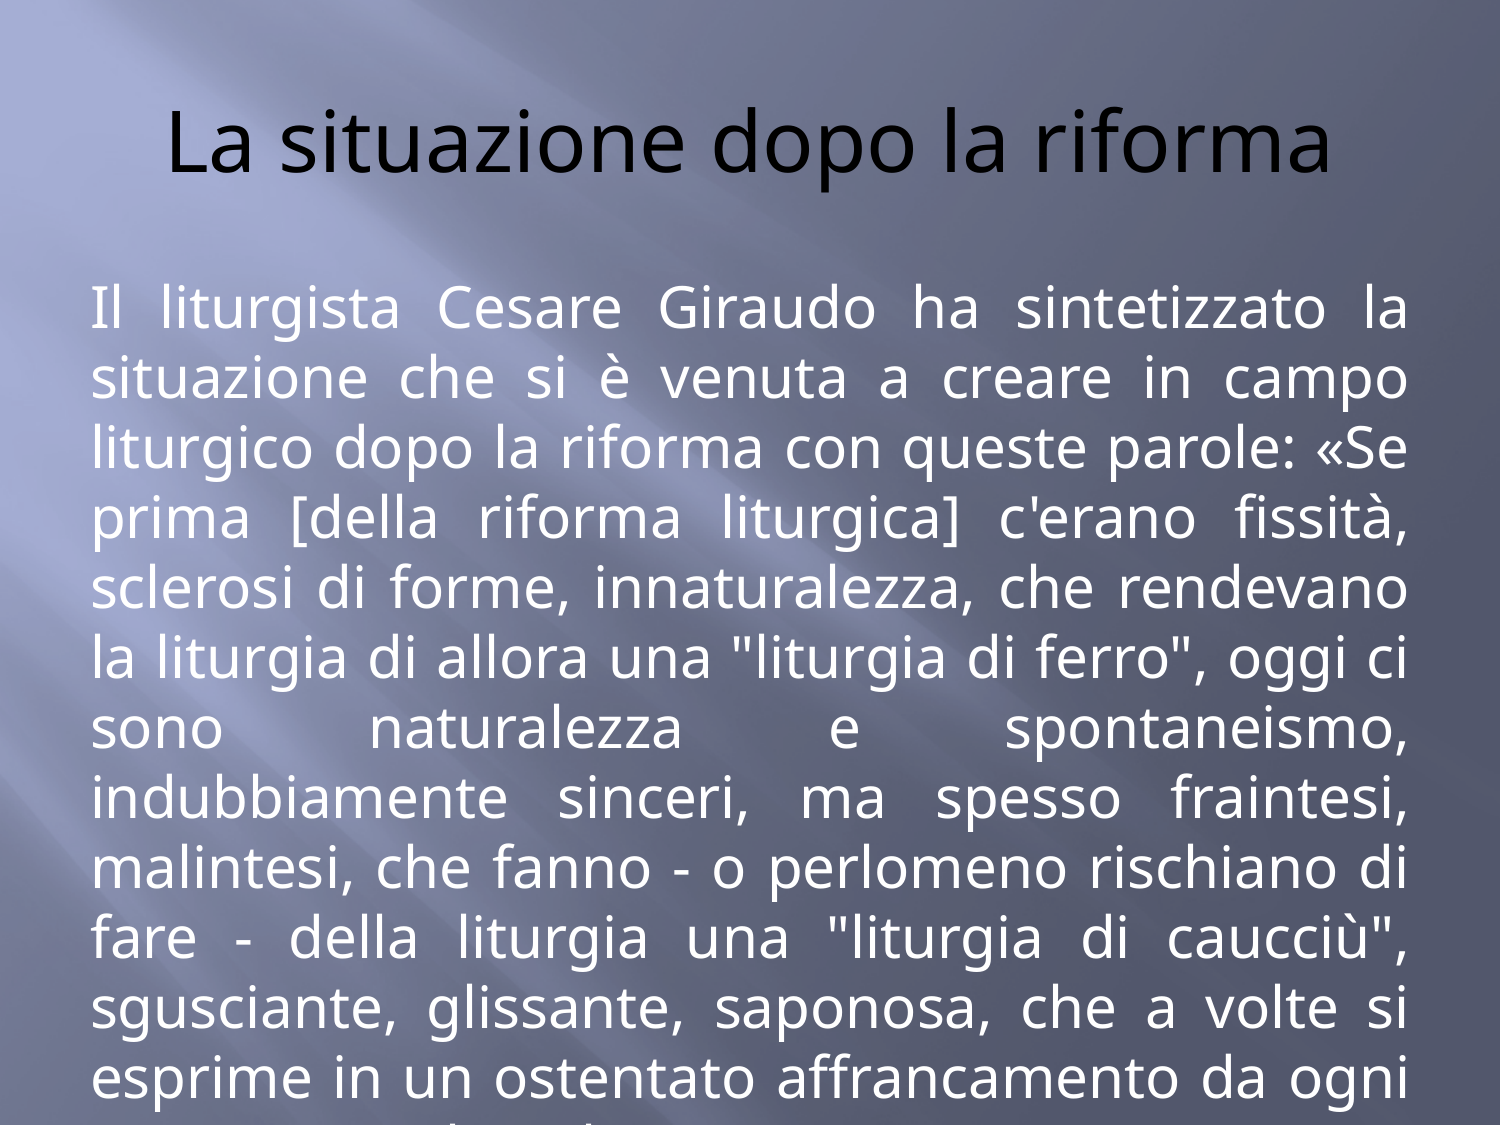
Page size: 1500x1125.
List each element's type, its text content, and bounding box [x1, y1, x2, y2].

title La situazione dopo la riforma [75, 45, 1425, 233]
list Il liturgista Cesare Giraudo ha sintetizzato la situazione che si è venuta a creare in campo liturgico dopo la riforma con queste parole: «Se prima [della riforma liturgica] c'erano fissità, sclerosi di forme, innaturalezza, che rendevano la liturgia di allora una "liturgia di ferro", oggi ci sono naturalezza e spontaneismo, indubbiamente sinceri, ma spesso fraintesi, malintesi, che fanno - o perlomeno rischiano di fare - della liturgia una "liturgia di caucciù", sgusciante, glissante, saponosa, che a volte si esprime in un ostentato affrancamento da ogni normativa rubricale». [74, 262, 1426, 1036]
